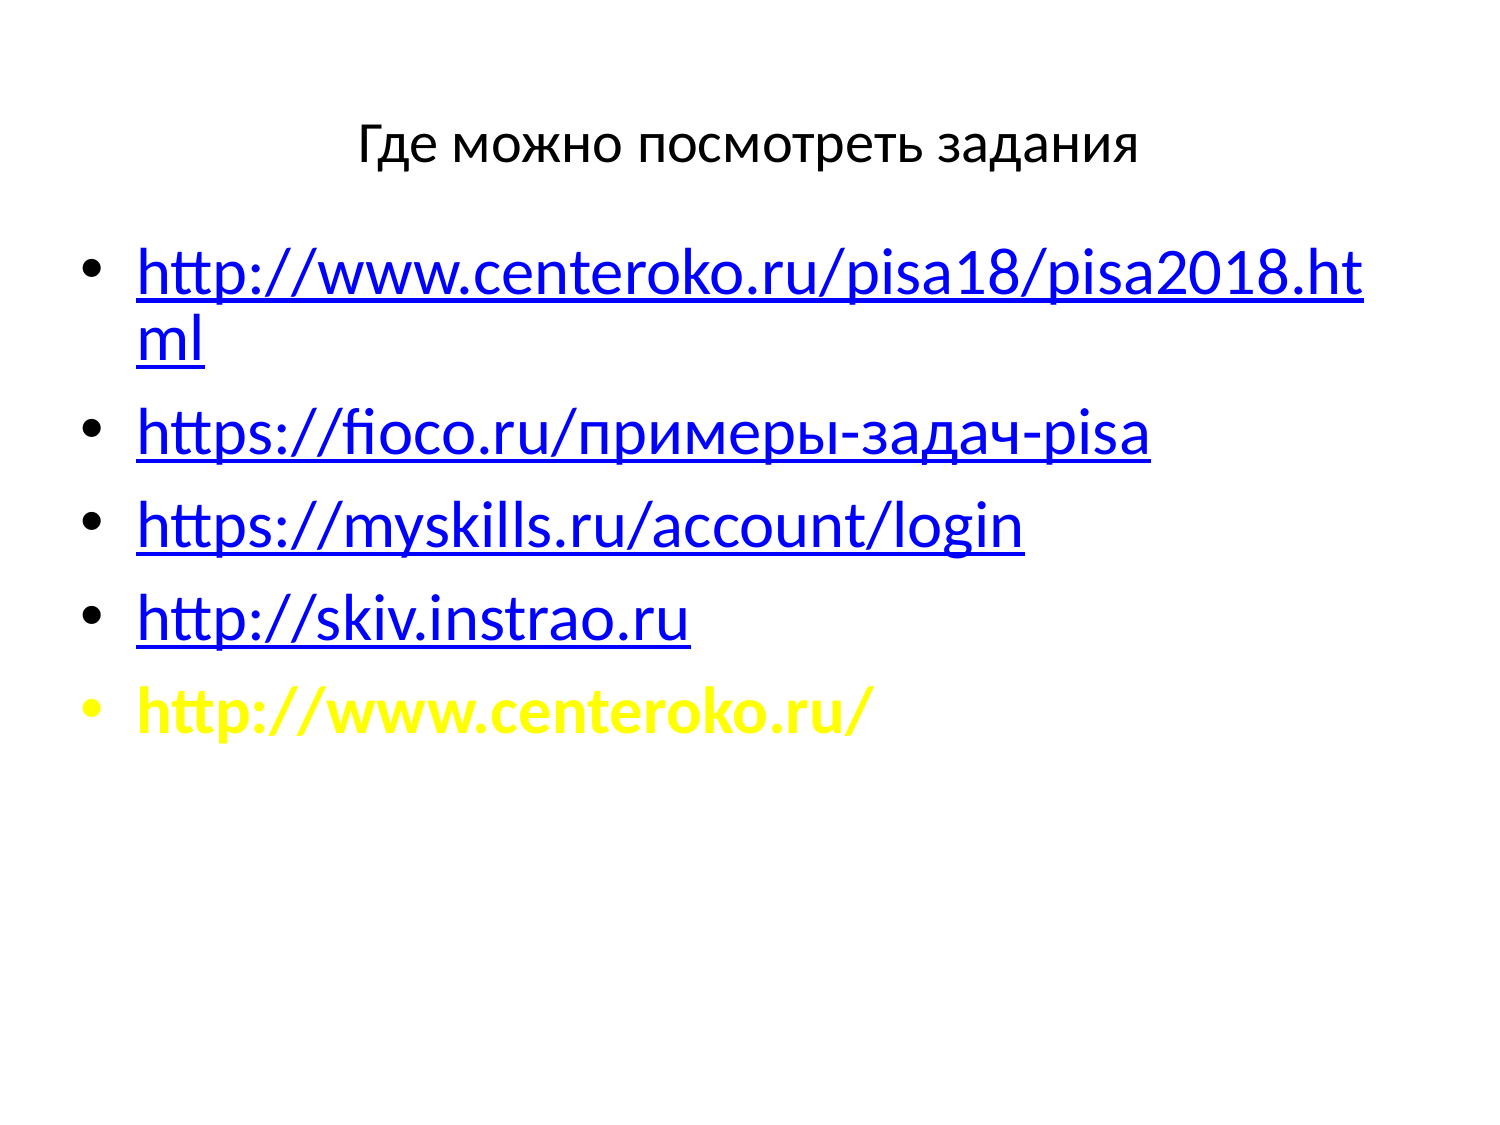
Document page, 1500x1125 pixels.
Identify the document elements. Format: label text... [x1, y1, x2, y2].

title Где можно посмотреть задания [75, 45, 1425, 233]
list http://www.centeroko.ru/pisa18/pisa2018.html https://fioco.ru/примеры-задач-pisa https://myskills.ru/account/login http://skiv.instrao.ru http://www.centeroko.ru/ [64, 219, 1415, 963]
